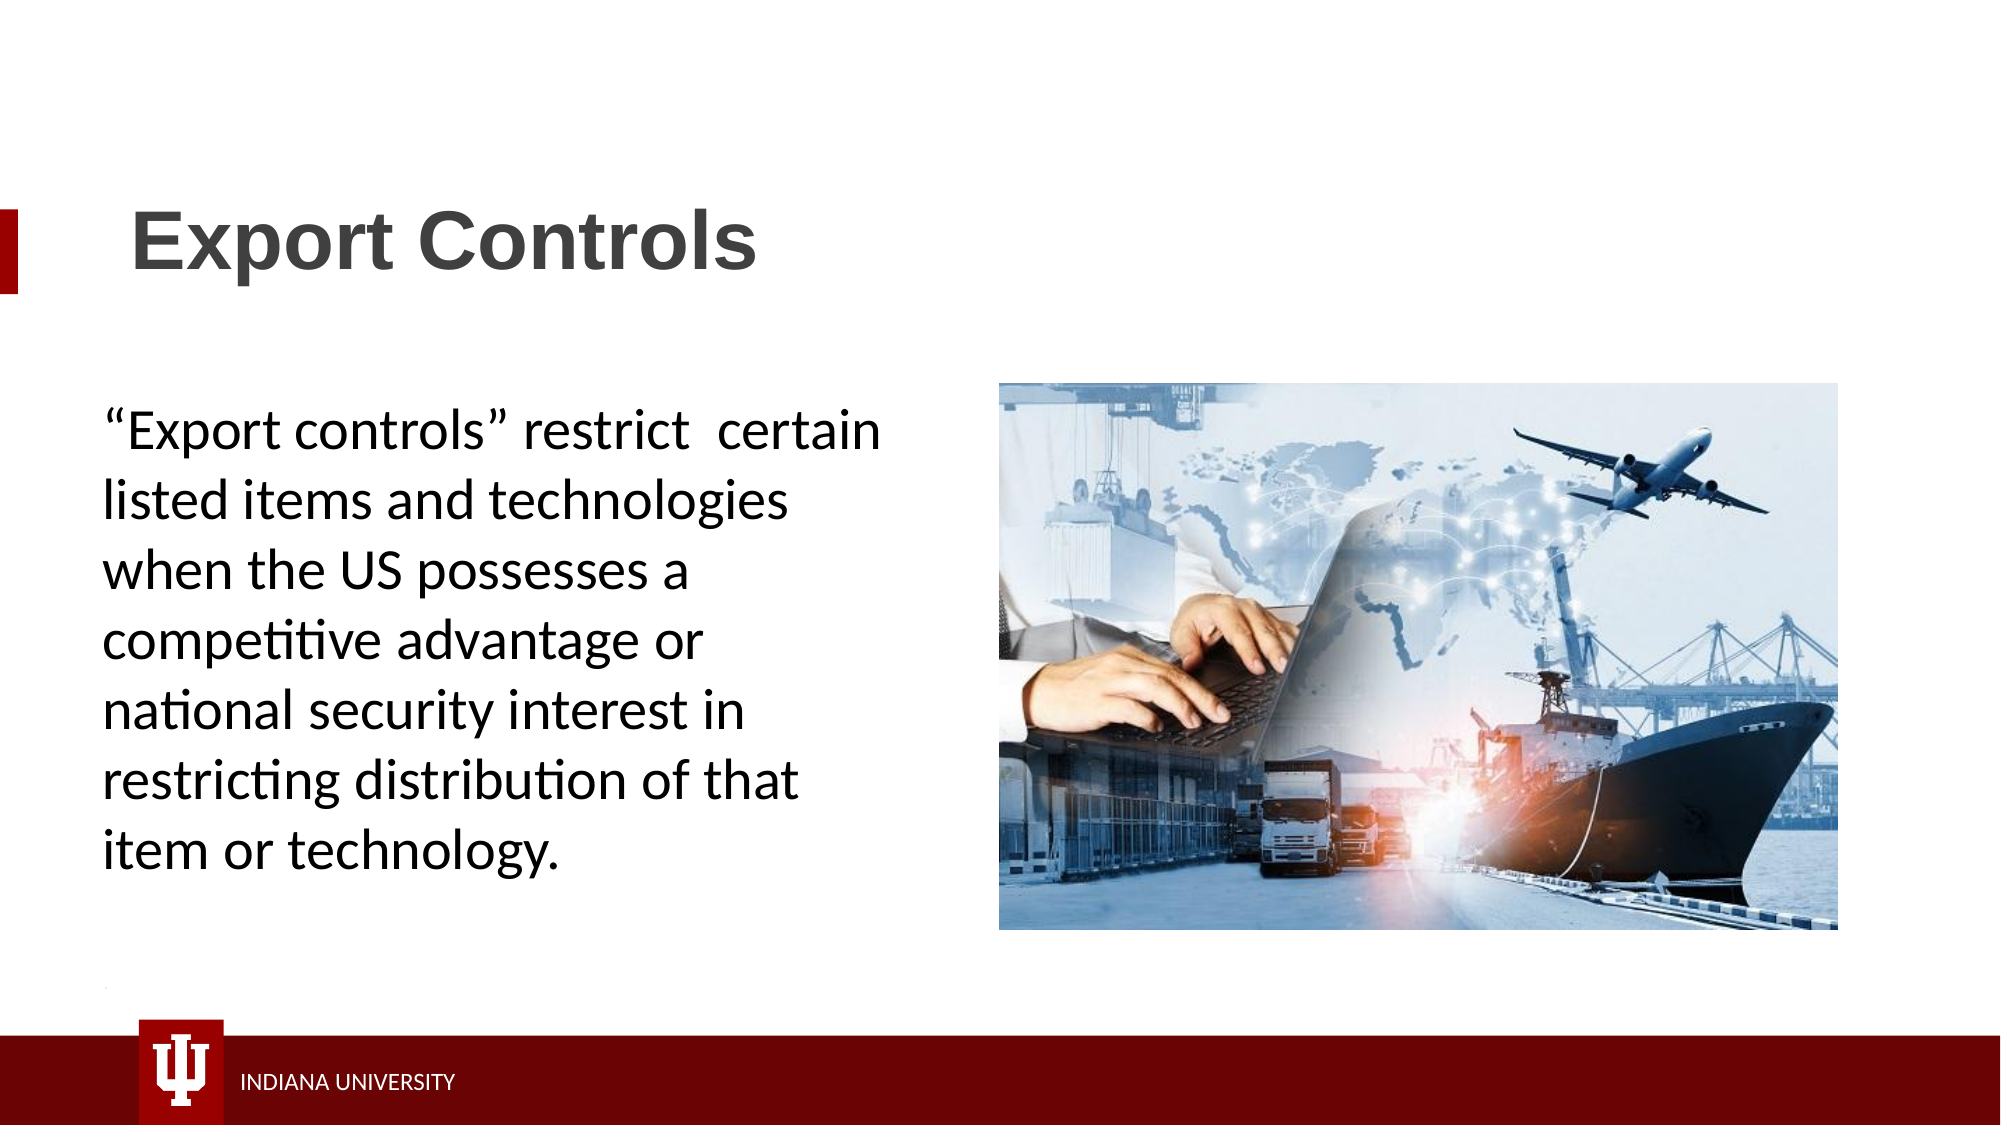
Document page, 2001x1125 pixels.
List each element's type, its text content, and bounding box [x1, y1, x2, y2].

picture [105, 987, 256, 1125]
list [999, 383, 1838, 930]
text_box “Export controls” restrict certain listed items and technologies when the US possesses a competitive advantage or national security interest in restricting distribution of that item or technology. [87, 383, 926, 889]
title Export Controls [115, 166, 1867, 319]
